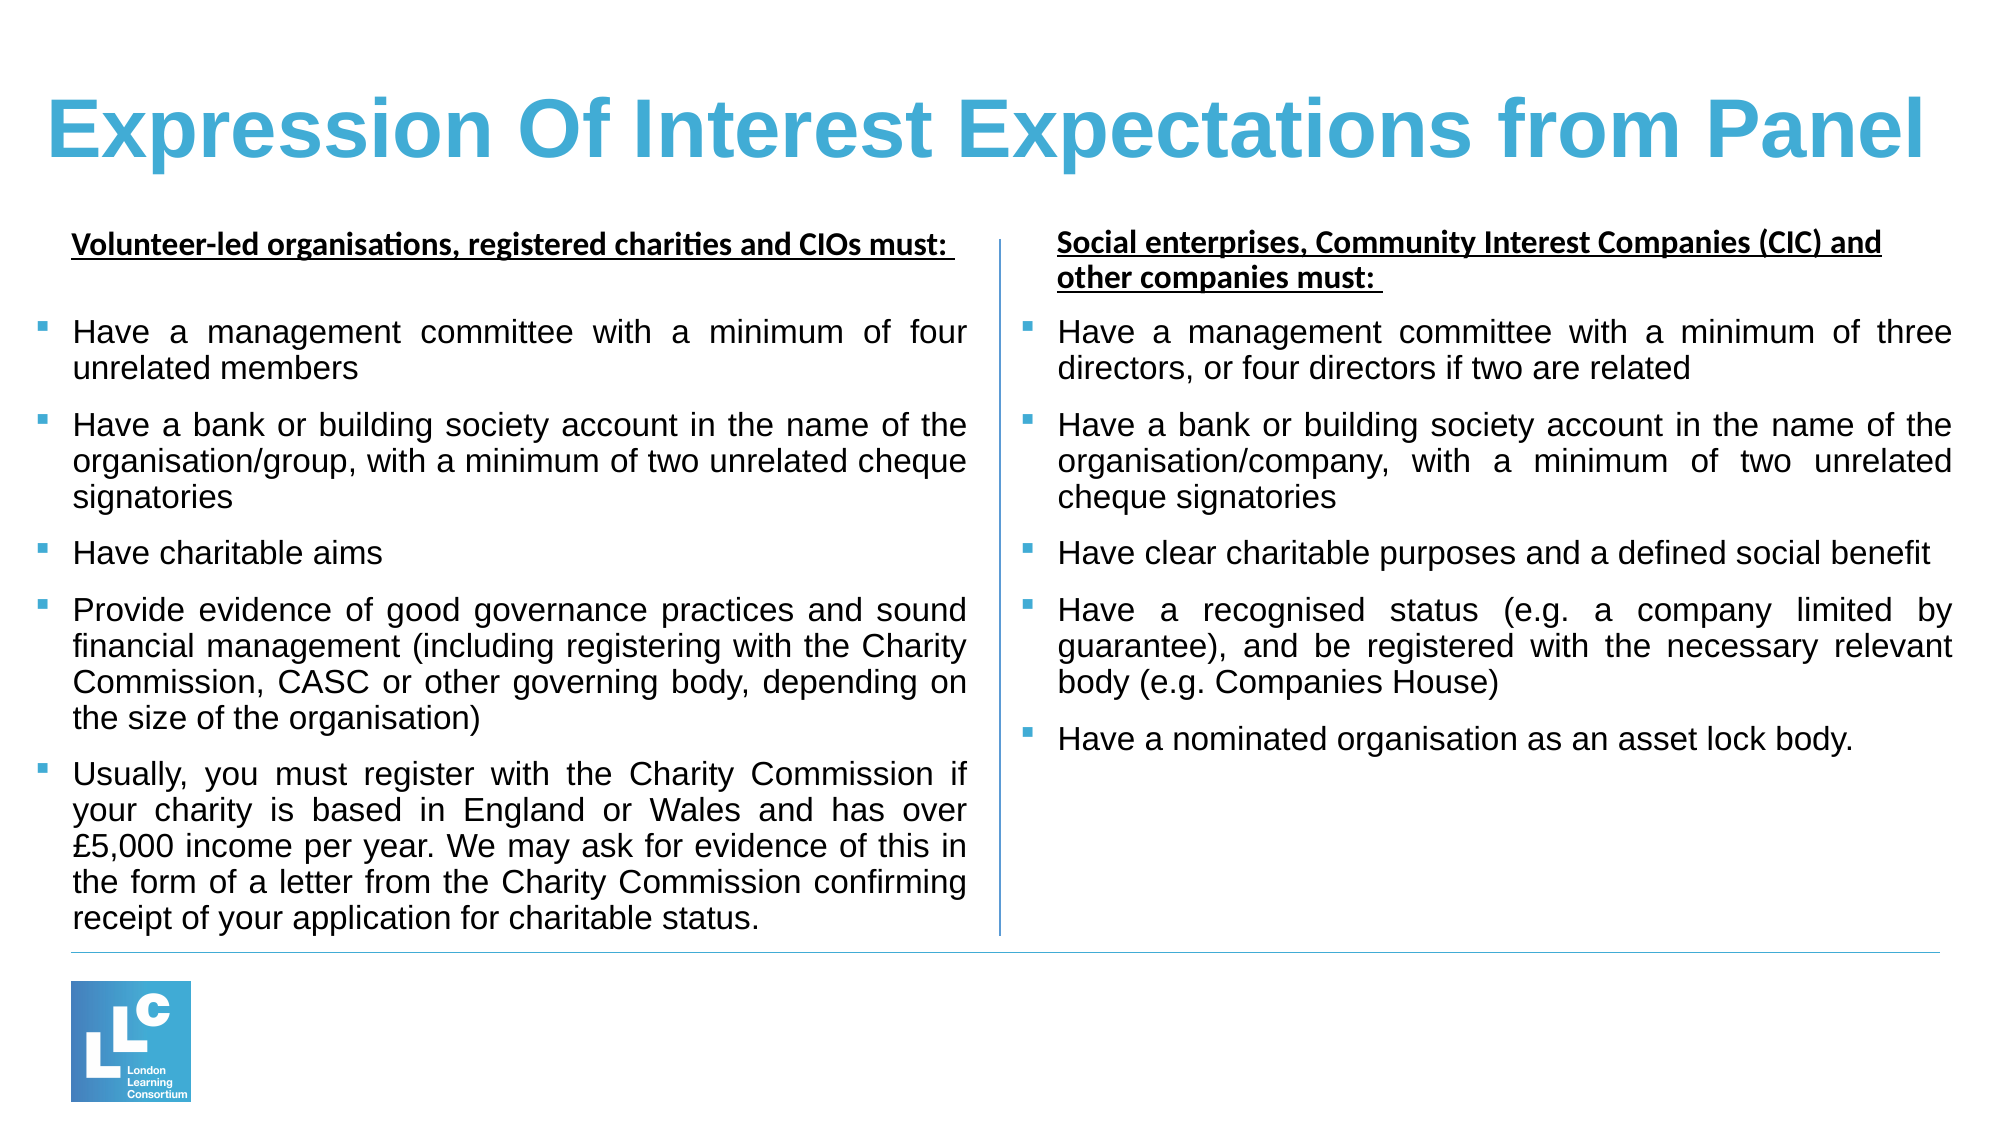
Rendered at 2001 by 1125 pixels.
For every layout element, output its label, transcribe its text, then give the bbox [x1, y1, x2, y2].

list Have a management committee with a minimum of four unrelated members Have a bank or building society account in the name of the organisation/group, with a minimum of two unrelated cheque signatories Have charitable aims Provide evidence of good governance practices and sound financial management (including registering with the Charity Commission, CASC or other governing body, depending on the size of the organisation) Usually, you must register with the Charity Commission if your charity is based in England or Wales and has over £5,000 income per year. We may ask for evidence of this in the form of a letter from the Charity Commission confirming receipt of your application for charitable status. [20, 307, 984, 973]
list Social enterprises, Community Interest Companies (CIC) and other companies must: [1041, 216, 1980, 304]
title Expression Of Interest Expectations from Panel [31, 21, 1969, 239]
list Have a management committee with a minimum of three directors, or four directors if two are related Have a bank or building society account in the name of the organisation/company, with a minimum of two unrelated cheque signatories Have clear charitable purposes and a defined social benefit Have a recognised status (e.g. a company limited by guarantee), and be registered with the necessary relevant body (e.g. Companies House) Have a nominated organisation as an asset lock body. [1005, 307, 1969, 817]
picture [71, 981, 191, 1102]
list Volunteer-led organisations, registered charities and CIOs must: [56, 182, 1021, 271]
